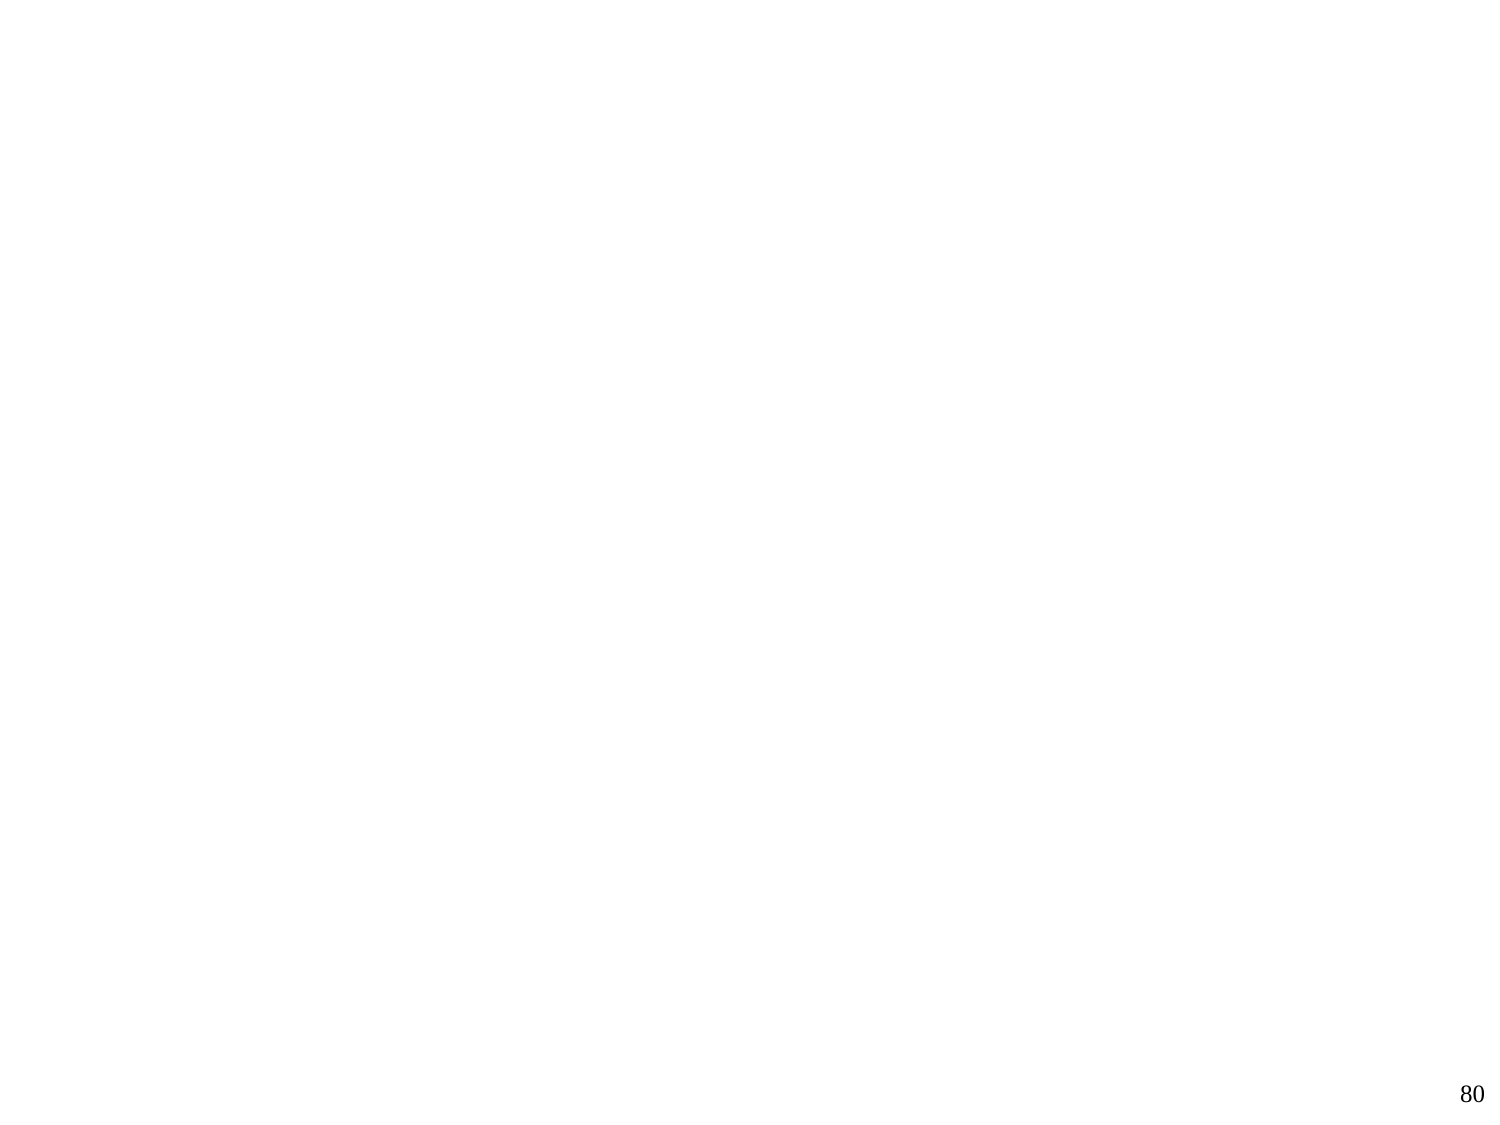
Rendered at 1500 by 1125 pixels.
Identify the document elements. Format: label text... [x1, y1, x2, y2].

slide_number 80 [1186, 1069, 1500, 1125]
